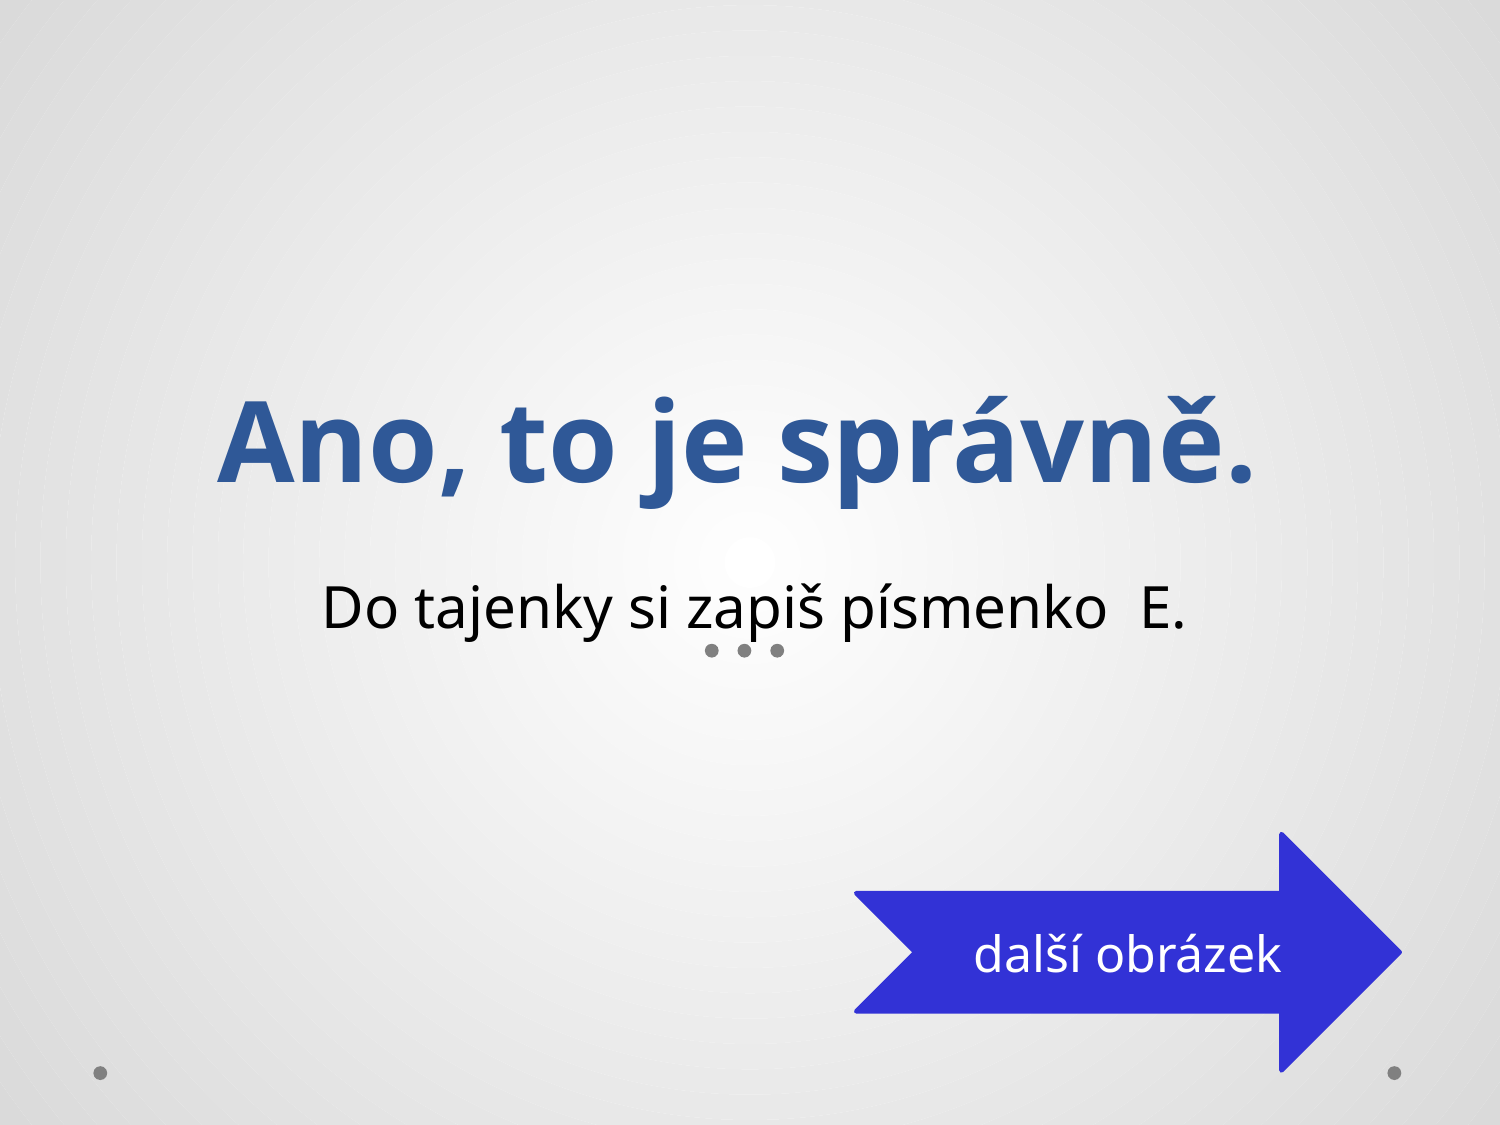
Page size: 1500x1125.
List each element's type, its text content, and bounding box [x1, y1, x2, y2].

title Ano, to je správně. [100, 101, 1376, 513]
text_box další obrázek [854, 831, 1402, 1073]
list Do tajenky si zapiš písmenko E. [124, 562, 1400, 749]
